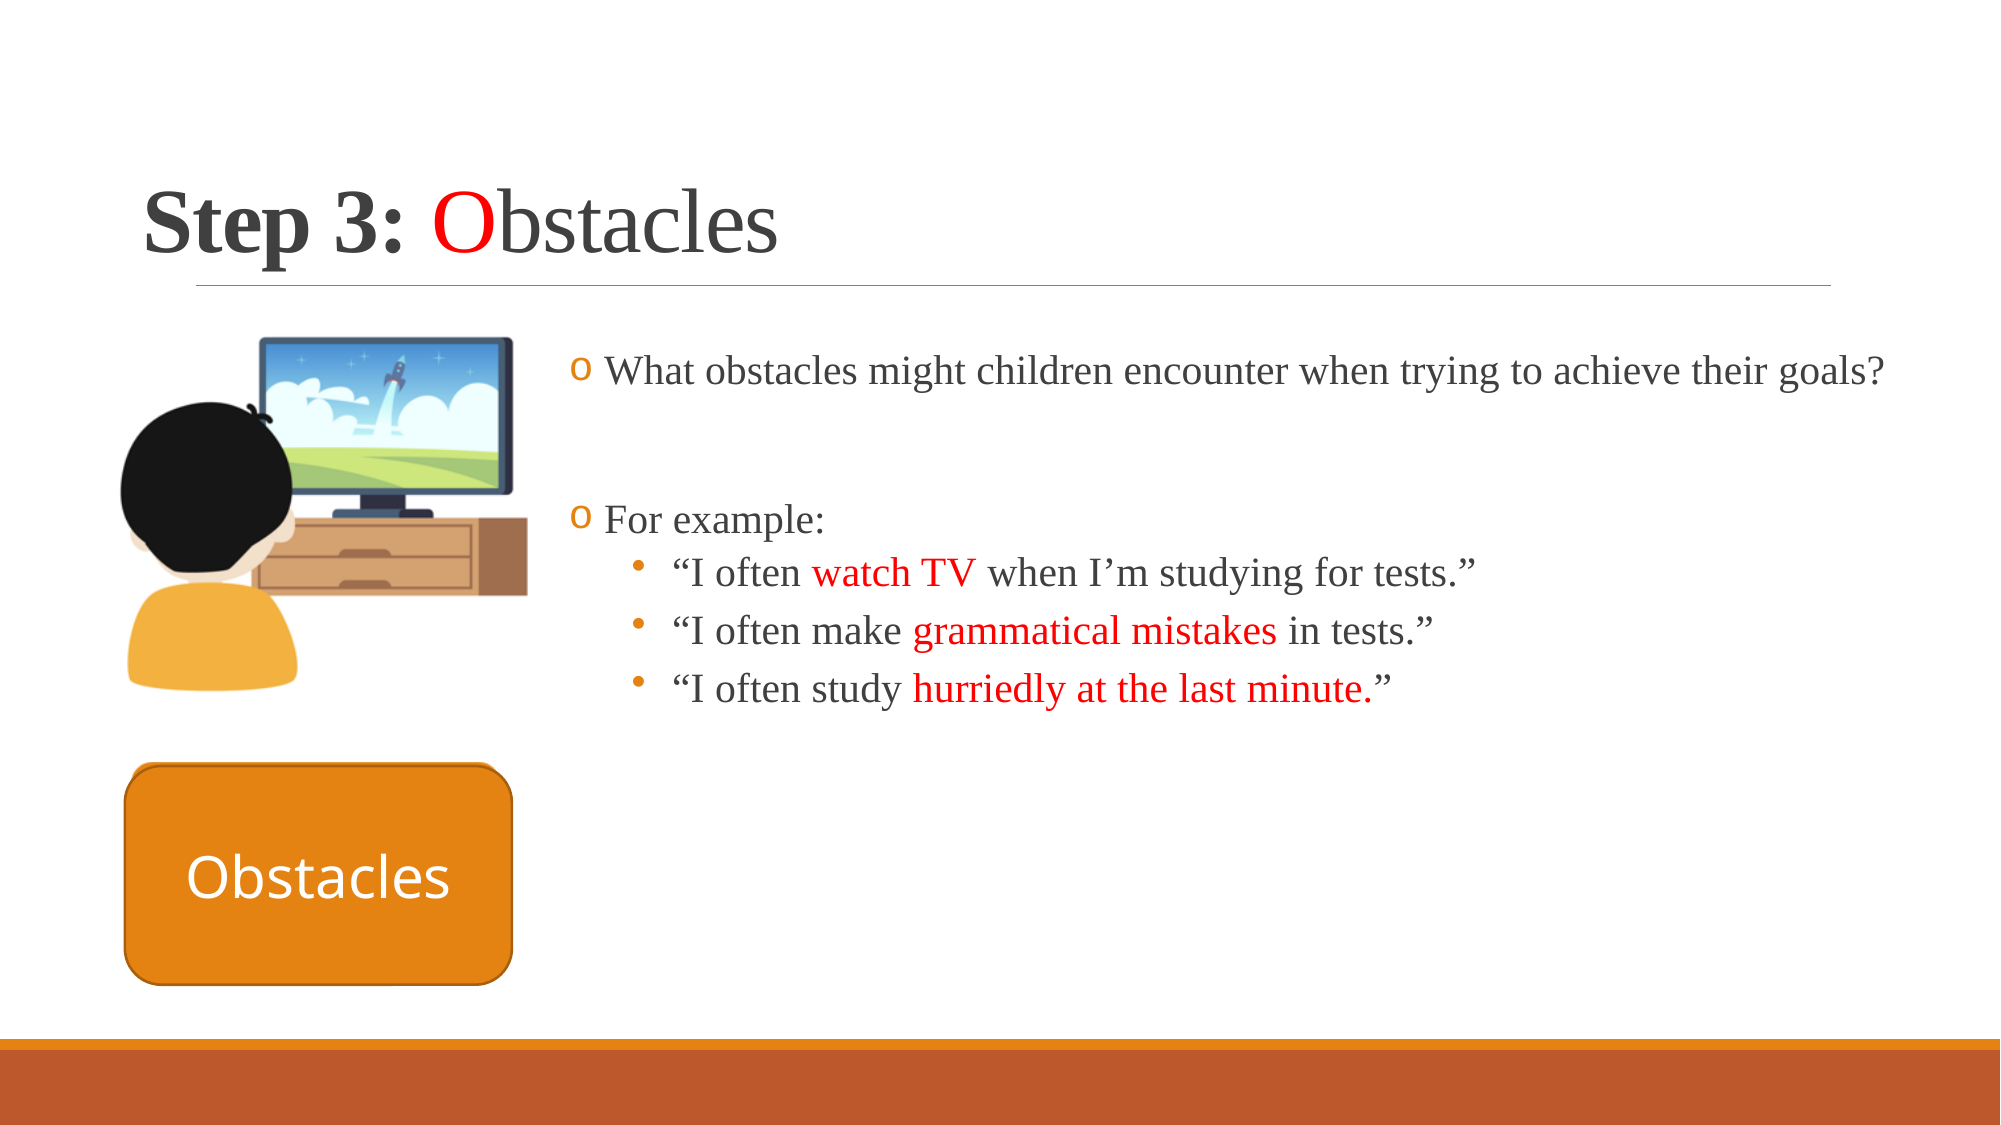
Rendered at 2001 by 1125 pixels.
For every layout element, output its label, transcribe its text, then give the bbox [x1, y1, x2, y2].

title Step 3: Obstacles [127, 41, 1882, 280]
list What obstacles might children encounter when trying to achieve their goals? For example: “I often watch TV when I’m studying for tests.” “I often make grammatical mistakes in tests.” “I often study hurriedly at the last minute.” [568, 341, 1918, 876]
picture [104, 313, 533, 1007]
